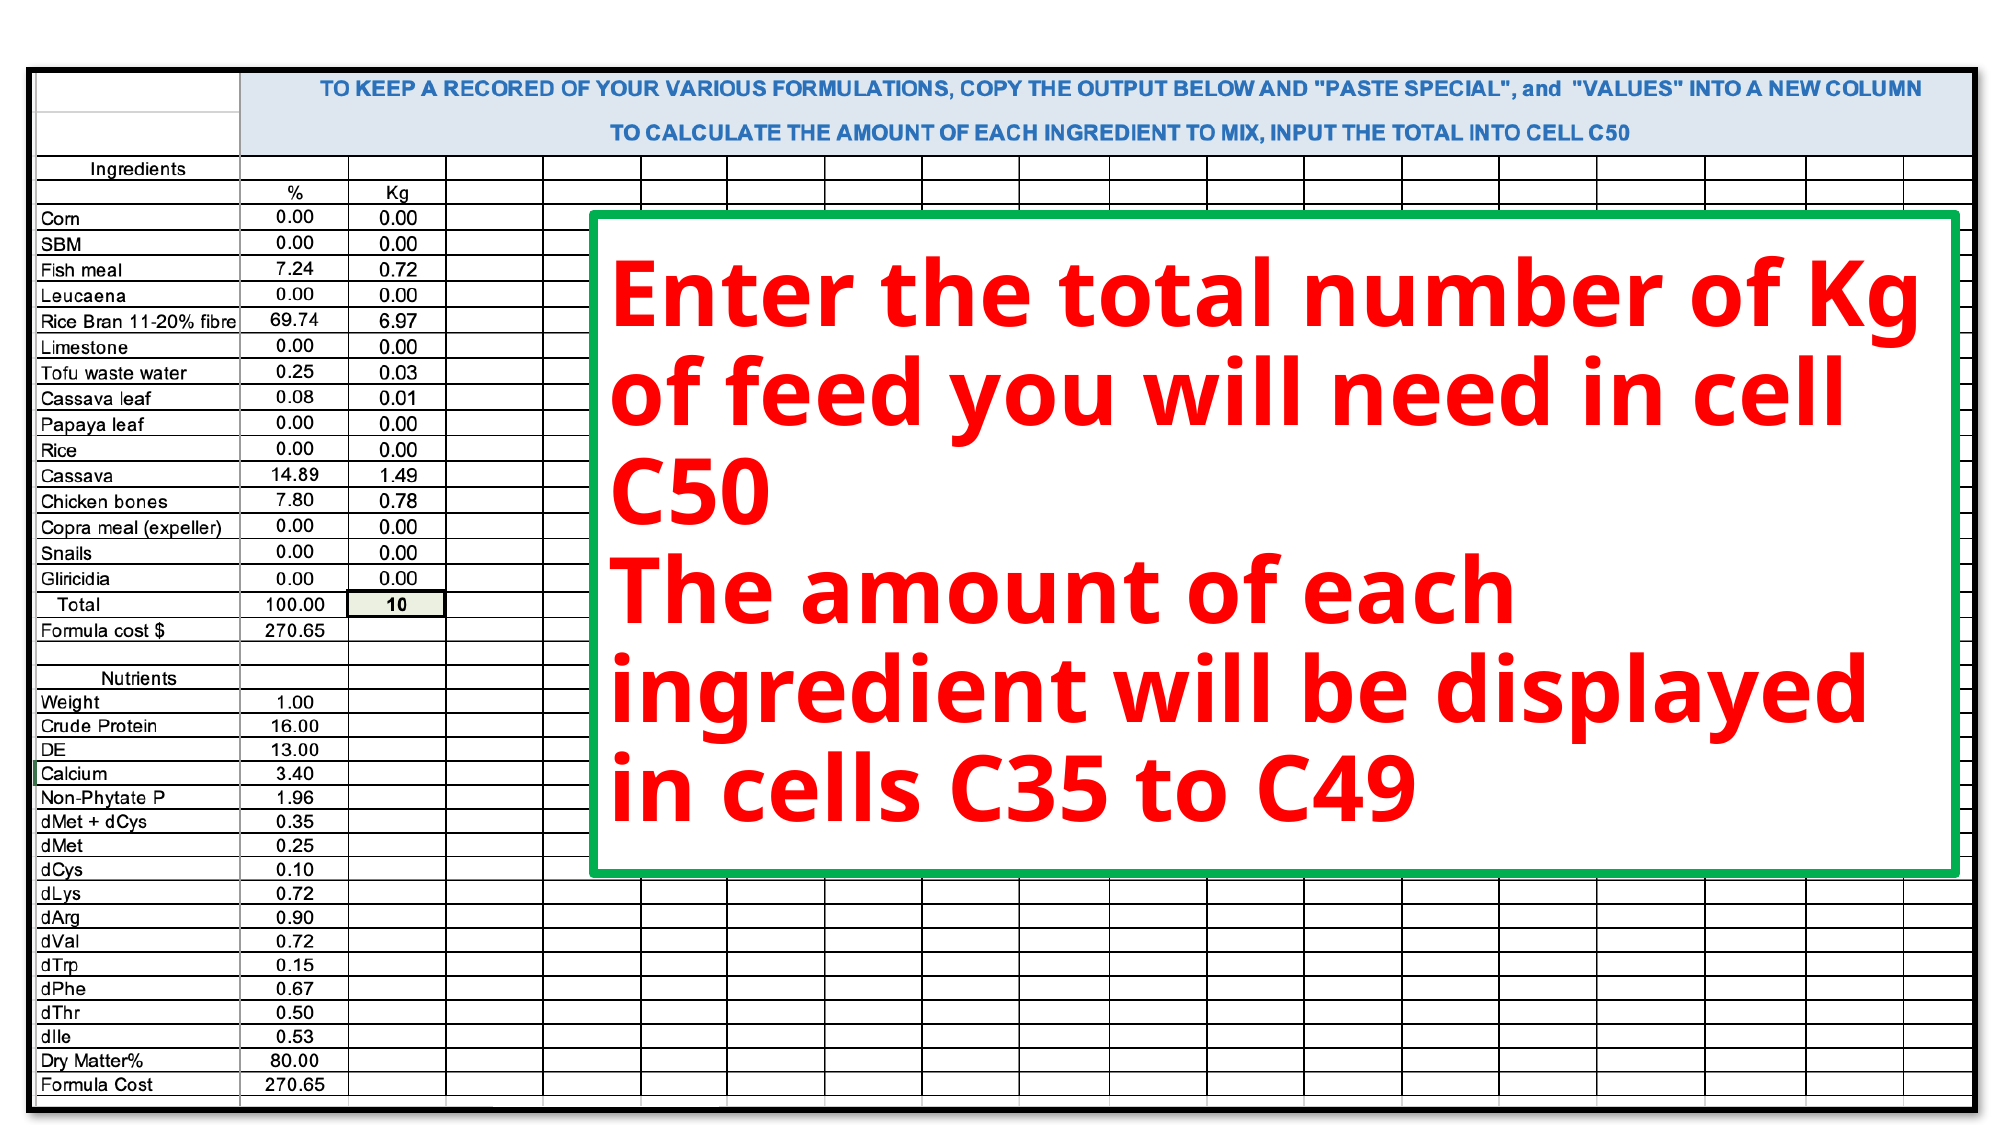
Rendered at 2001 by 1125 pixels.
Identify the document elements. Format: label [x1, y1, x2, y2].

list [31, 72, 1972, 1108]
